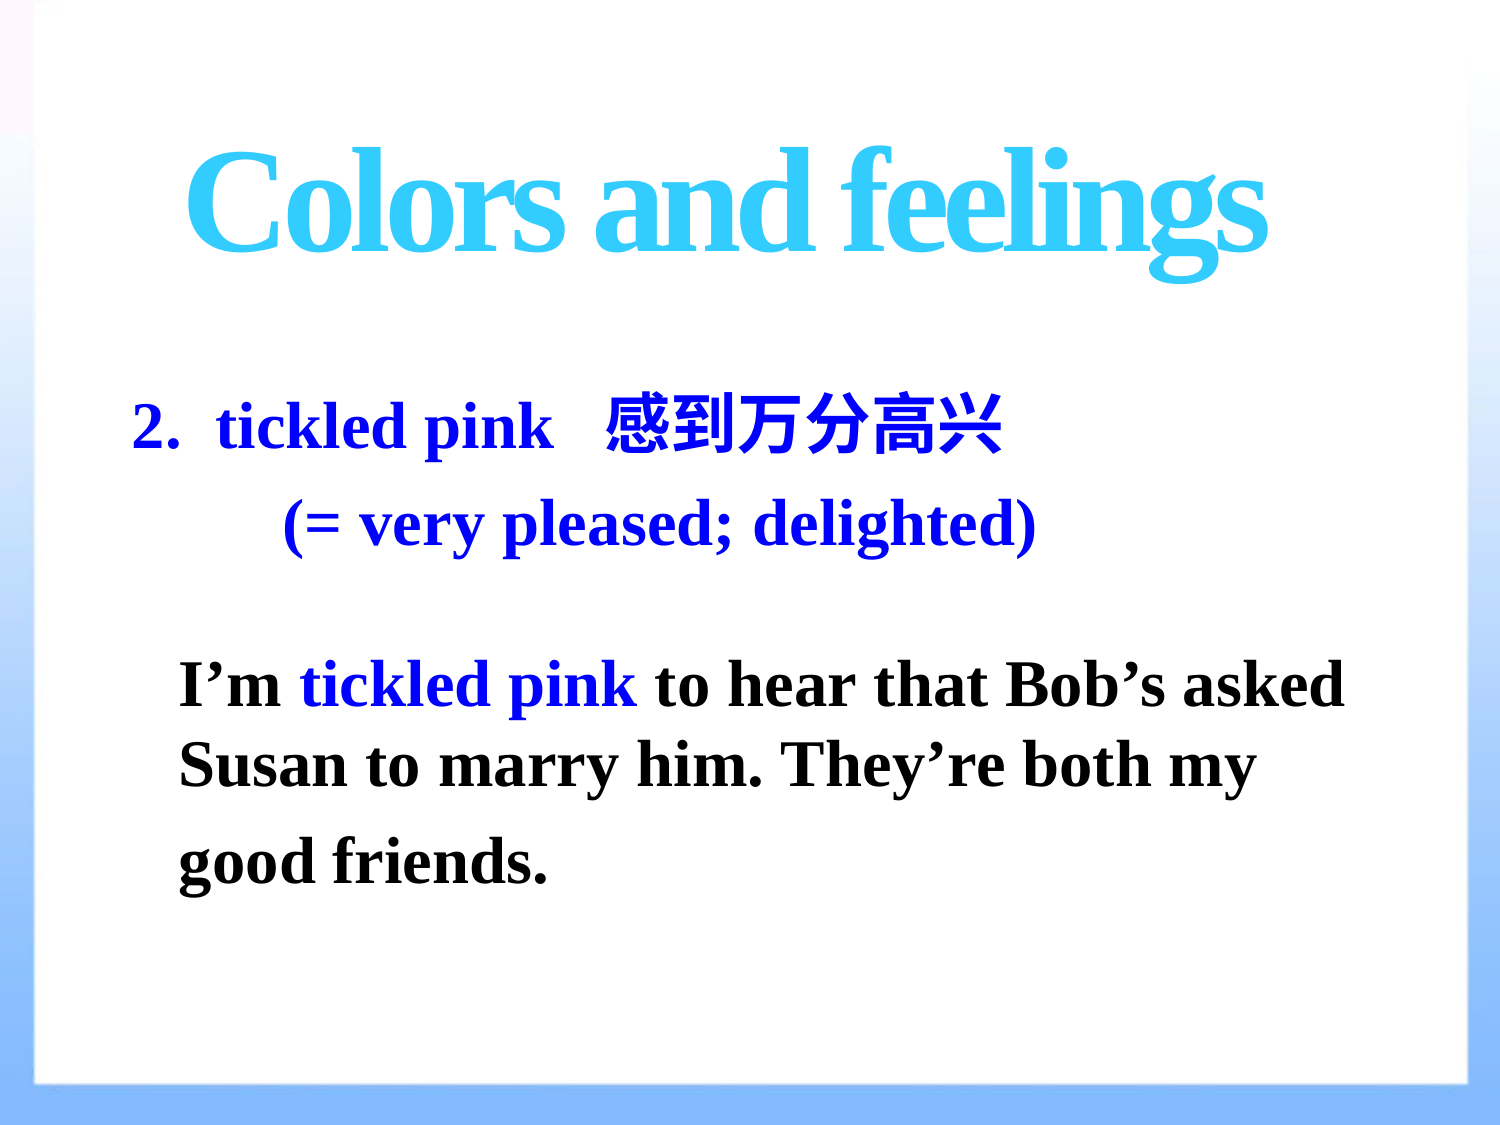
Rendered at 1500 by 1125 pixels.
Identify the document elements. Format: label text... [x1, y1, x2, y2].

picture [0, 0, 1500, 1125]
text_box 2. tickled pink 感到万分高兴 (= very pleased; delighted) [117, 374, 1383, 567]
text_box Colors and feelings [70, 93, 1383, 289]
text_box I’m tickled pink to hear that Bob’s askedSusan to marry him. They’re both my good friends. [164, 632, 1372, 905]
